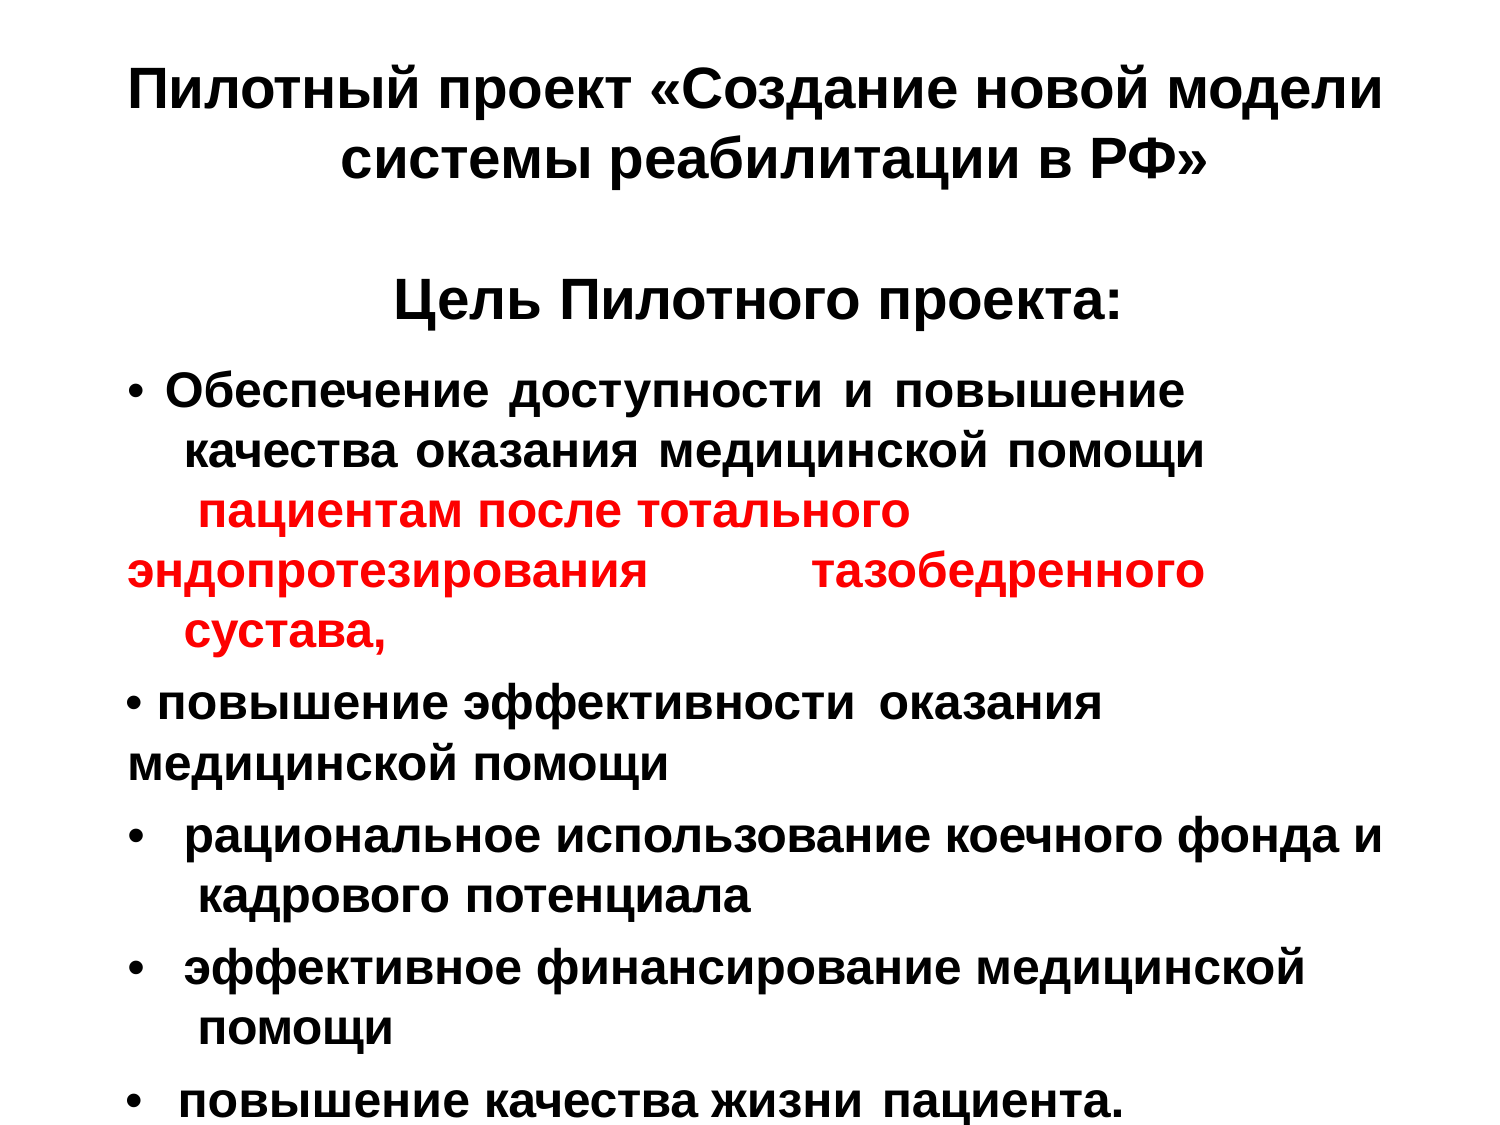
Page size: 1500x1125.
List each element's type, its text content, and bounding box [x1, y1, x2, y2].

title Пилотный проект «Создание новой модели системы реабилитации в РФ» [125, 48, 1393, 239]
text_box Цель Пилотного проекта: • Обеспечение доступности и повышение качества оказания медицинской помощи пациентам после тотального эндопротезирования тазобедренного сустава, • повышение эффективности оказания медицинской помощи • рациональное использование коечного фонда и кадрового потенциала • эффективное финансирование медицинской помощи • повышение качества жизни пациента. [125, 227, 1390, 1125]
